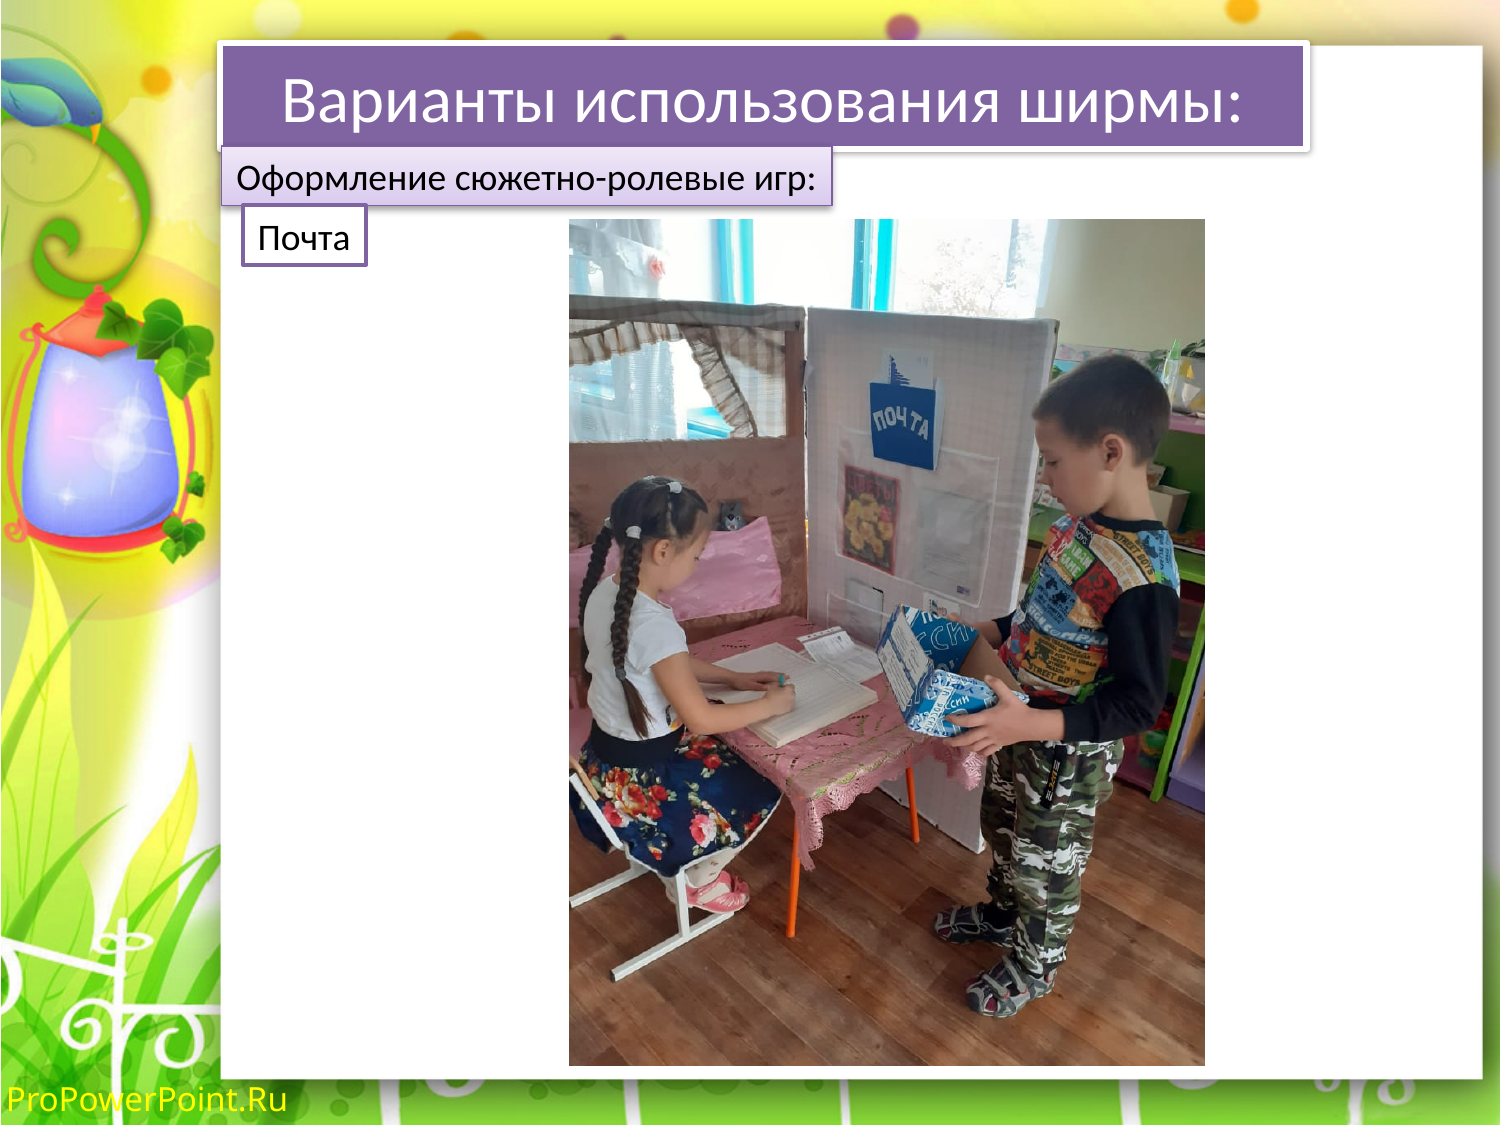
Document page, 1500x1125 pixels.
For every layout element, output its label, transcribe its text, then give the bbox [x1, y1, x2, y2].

picture [1, 0, 1500, 1125]
text_box Почта [241, 203, 368, 267]
title Варианты использования ширмы: [217, 40, 1310, 152]
text_box Оформление сюжетно-ролевые игр: [221, 145, 833, 206]
